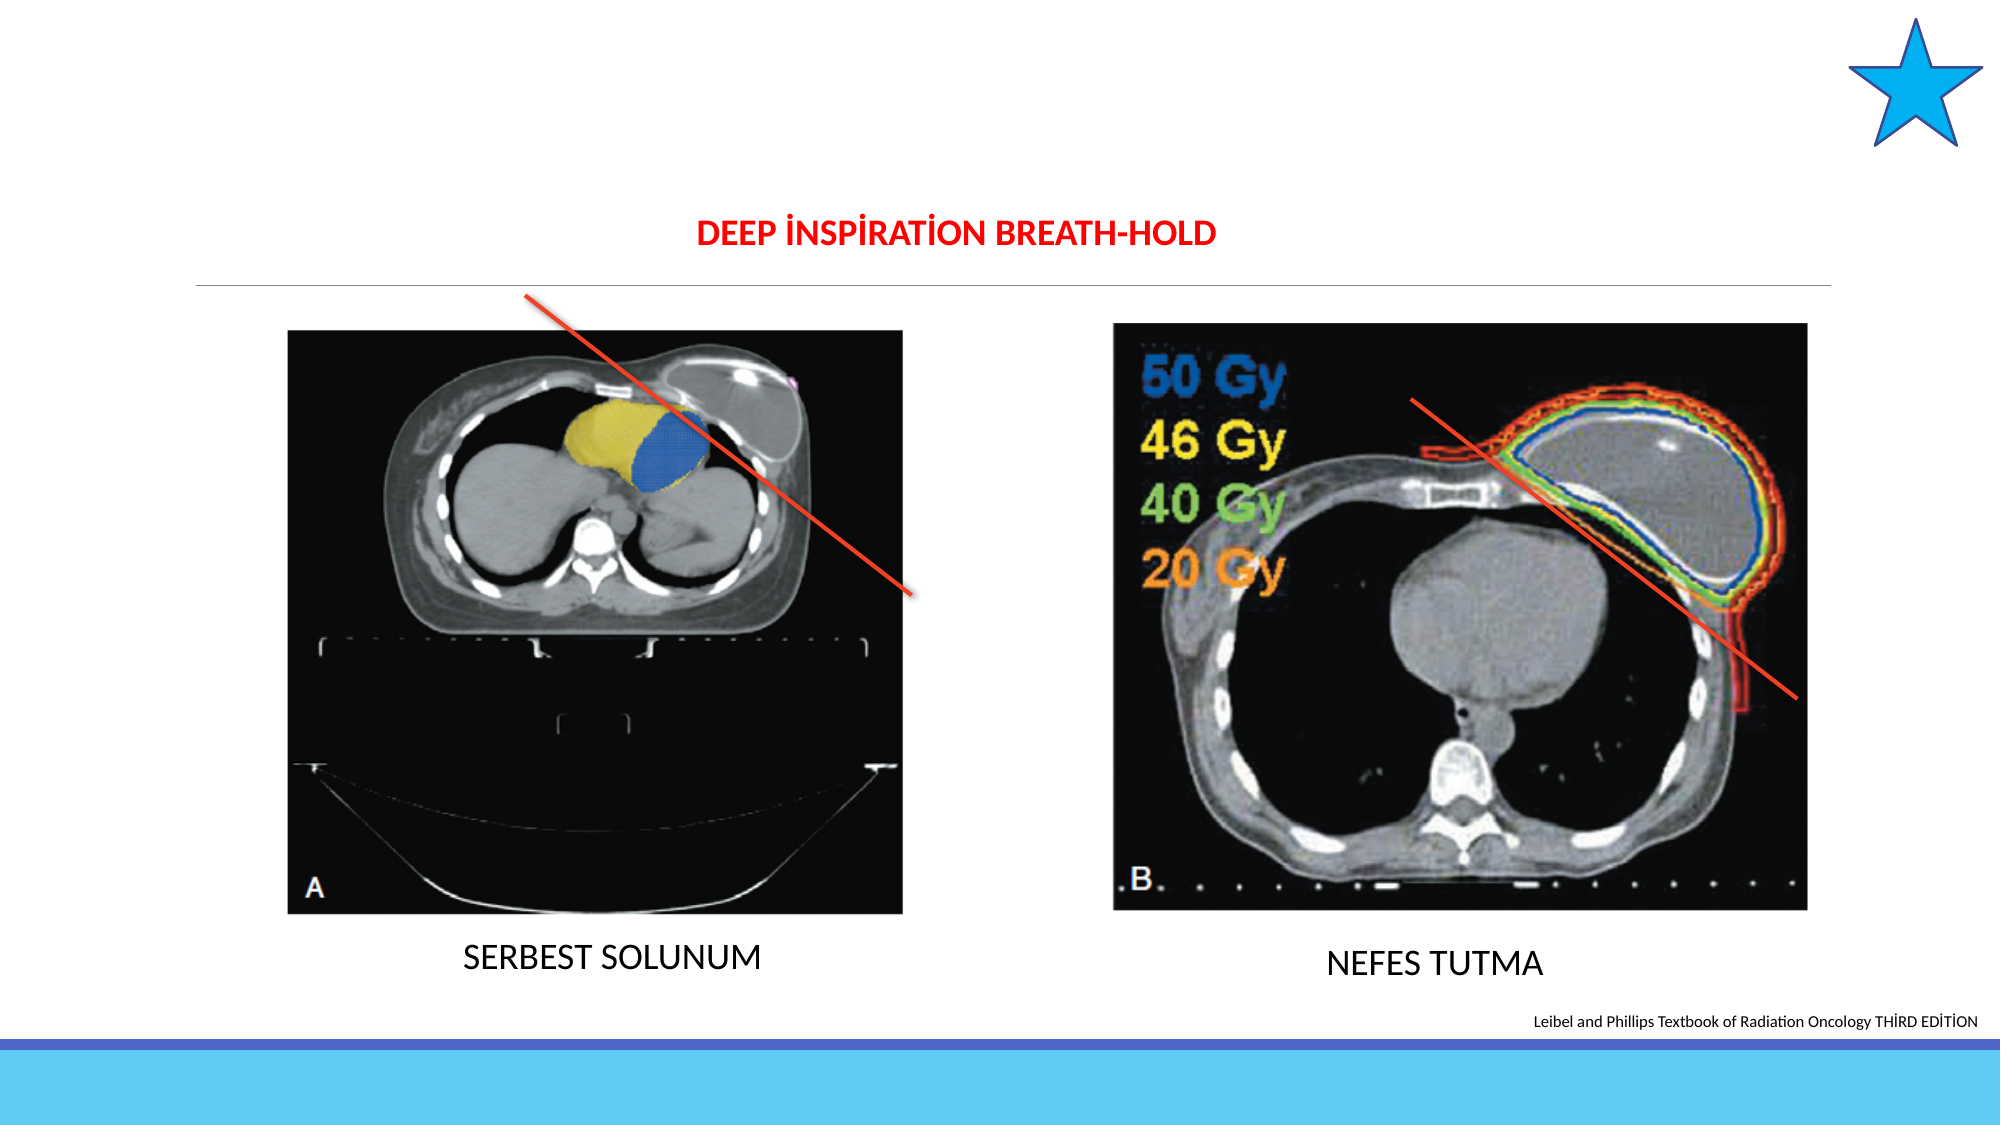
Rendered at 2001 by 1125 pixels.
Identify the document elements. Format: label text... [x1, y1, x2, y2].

text_box Leibel and Phillips Textbook of Radiation Oncology THİRD EDİTİON [1519, 1003, 2000, 1038]
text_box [1410, 398, 1798, 700]
text_box NEFES TUTMA [1311, 930, 1607, 991]
text_box DEEP İNSPİRATİON BREATH-HOLD [64, 200, 1850, 261]
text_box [524, 294, 913, 596]
text_box [1848, 17, 1984, 147]
picture [275, 322, 913, 918]
picture [1100, 322, 1818, 920]
text_box SERBEST SOLUNUM [448, 927, 890, 985]
